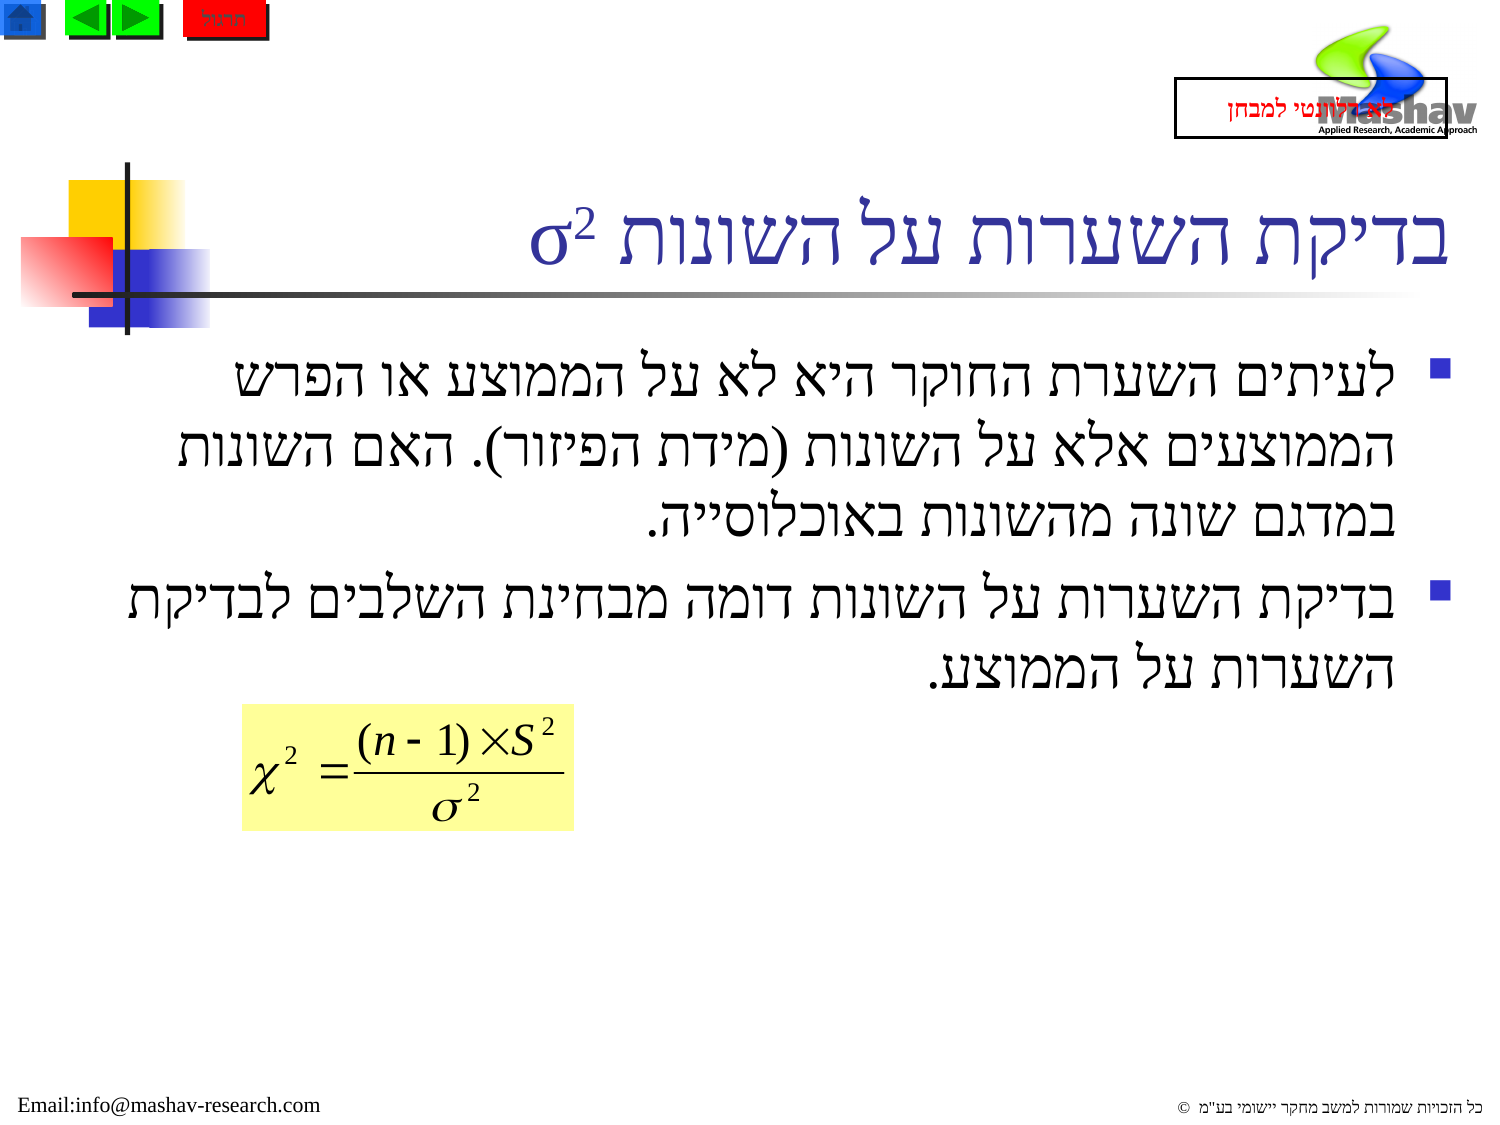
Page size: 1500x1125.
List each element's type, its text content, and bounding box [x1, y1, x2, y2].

text_box לא רלוונטי למבחן [1175, 78, 1447, 138]
list לעיתים השערת החוקר היא לא על הממוצע או הפרש הממוצעים אלא על השונות (מידת הפיזור). האם השונות במדגם שונה מהשונות באוכלוסייה. בדיקת השערות על השונות דומה מבחינת השלבים לבדיקת השערות על הממוצע. [111, 330, 1470, 1007]
picture [1312, 23, 1477, 135]
title בדיקת השערות על השונות σ2 [188, 101, 1468, 289]
text_box תרגול [183, 0, 266, 37]
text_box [241, 703, 575, 832]
